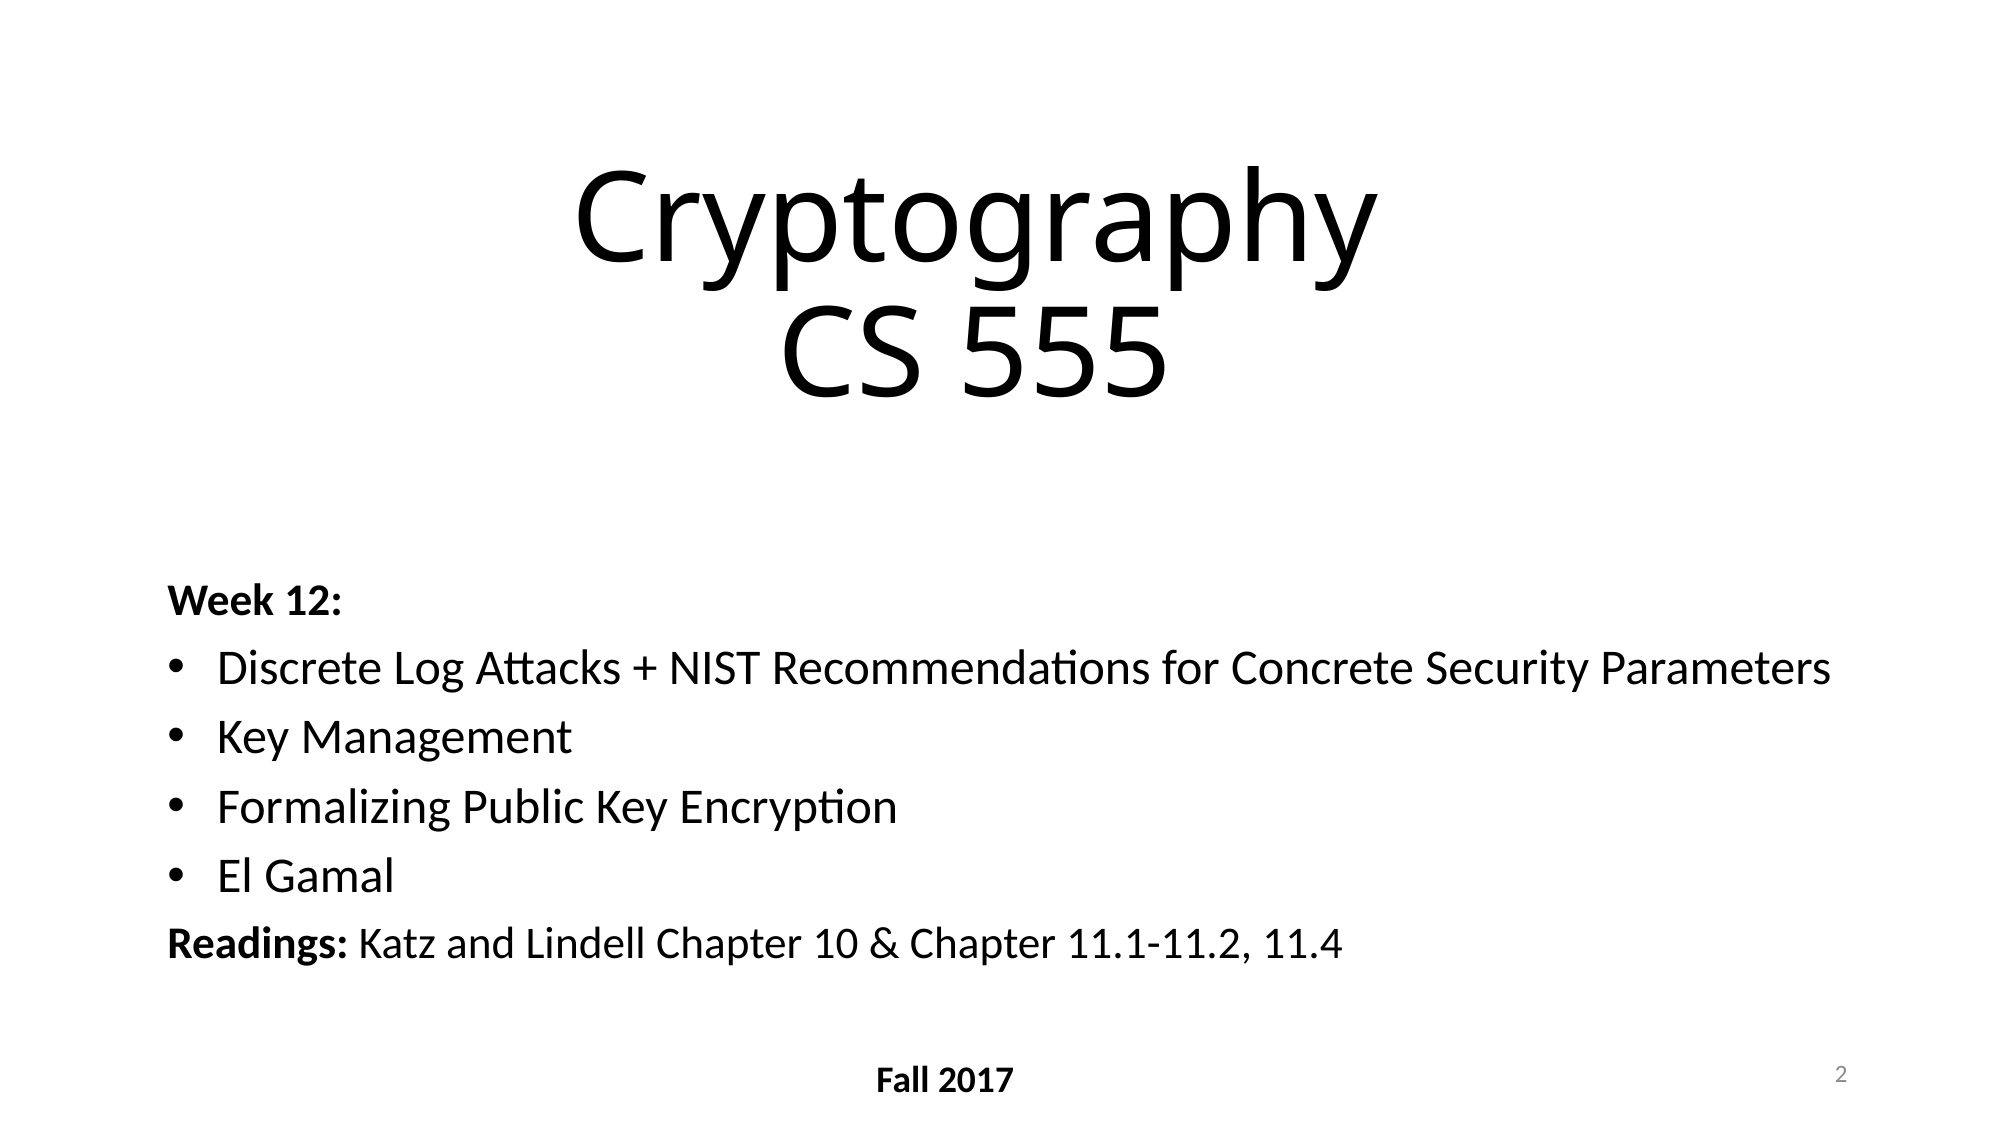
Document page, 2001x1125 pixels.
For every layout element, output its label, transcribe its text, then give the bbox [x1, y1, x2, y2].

title Cryptography CS 555 [225, 39, 1725, 431]
slide_number 2 [1412, 1042, 1863, 1103]
subtitle Week 12: Discrete Log Attacks + NIST Recommendations for Concrete Security Parameters Key Management Formalizing Public Key Encryption El Gamal Readings: Katz and Lindell Chapter 10 & Chapter 11.1-11.2, 11.4 [152, 569, 1863, 1021]
text_box Fall 2017 [861, 1047, 1030, 1108]
